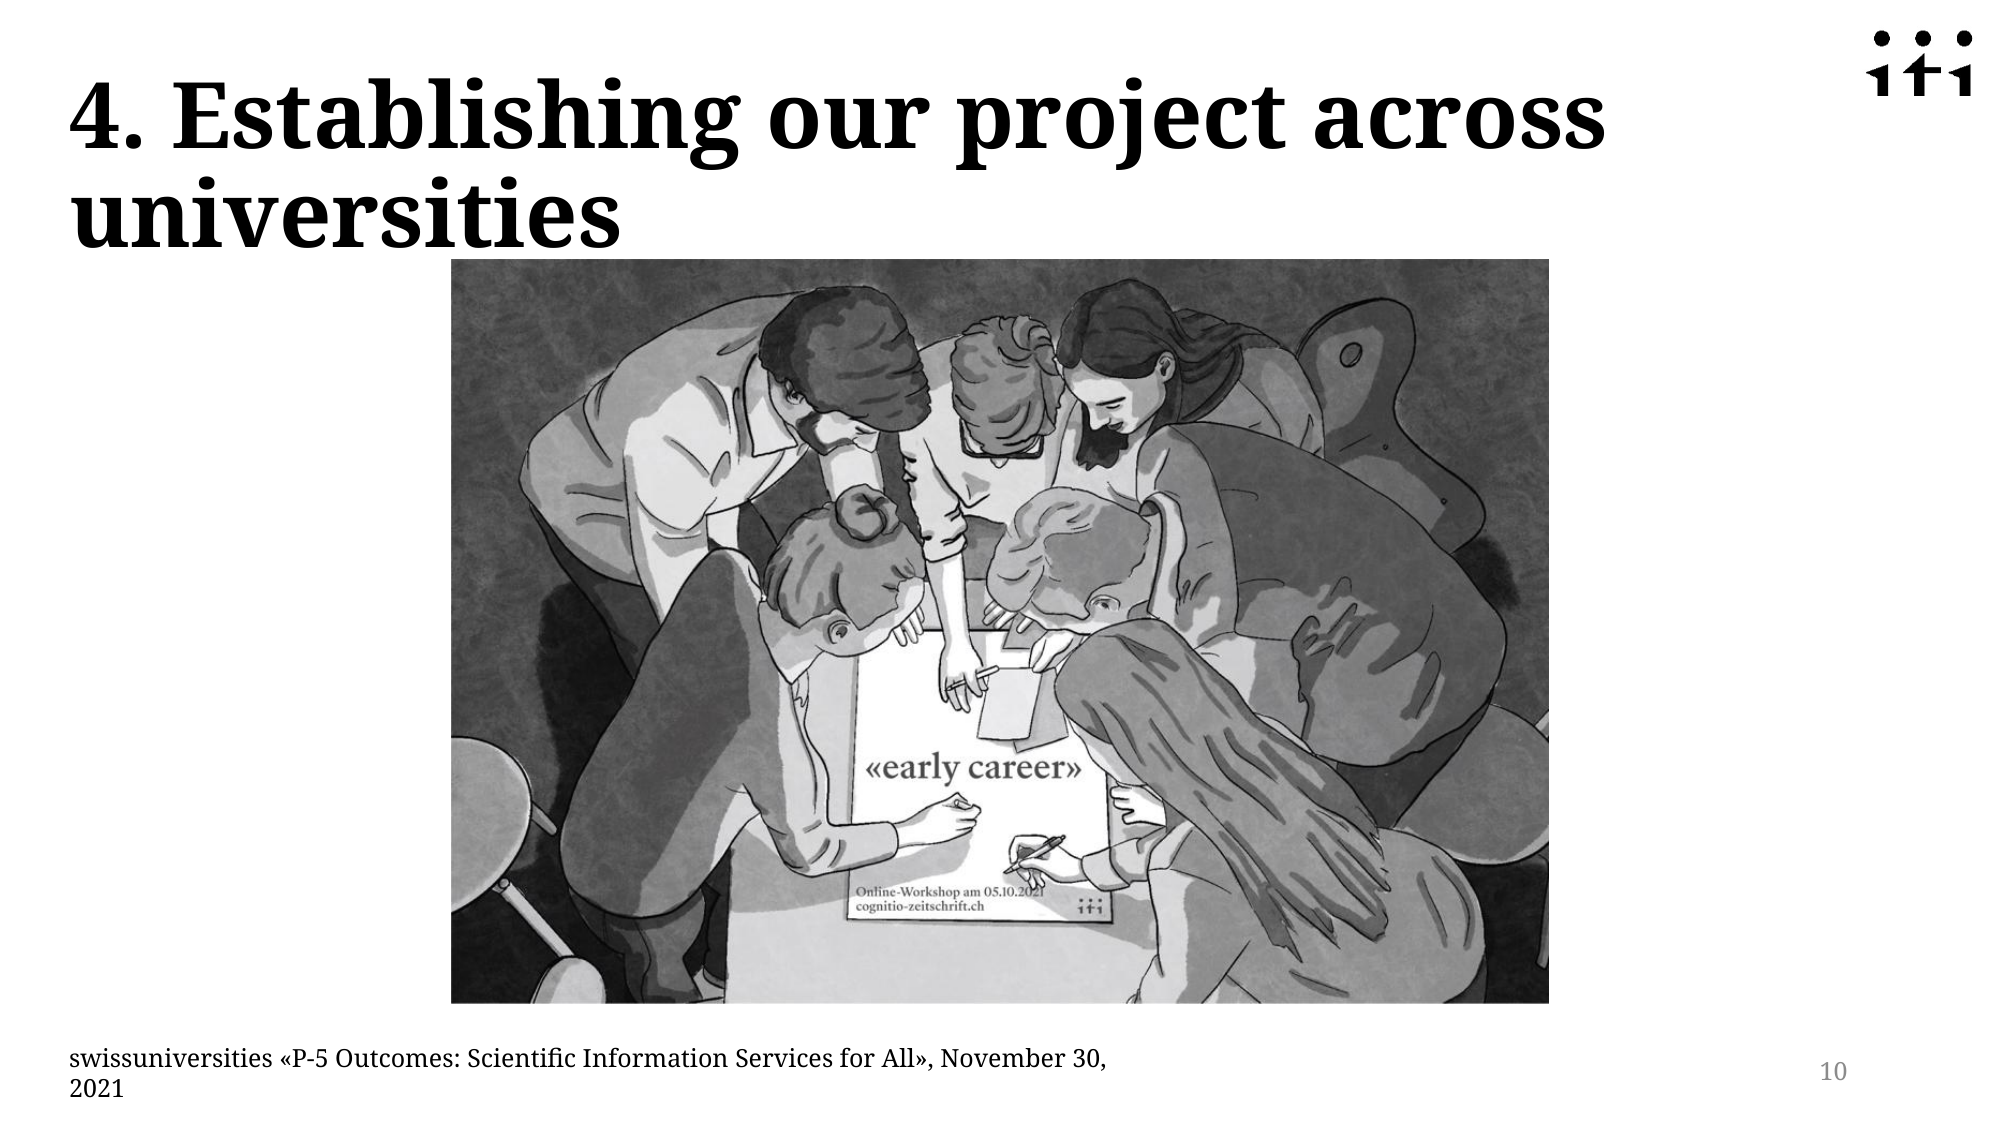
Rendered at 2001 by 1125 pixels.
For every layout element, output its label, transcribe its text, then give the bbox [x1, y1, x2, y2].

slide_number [54, 1042, 1151, 1103]
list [1862, 24, 1977, 96]
slide_number 10 [1412, 1042, 1863, 1103]
picture [451, 259, 1549, 1004]
title 4. Establishing our project across universities [54, 59, 1896, 278]
